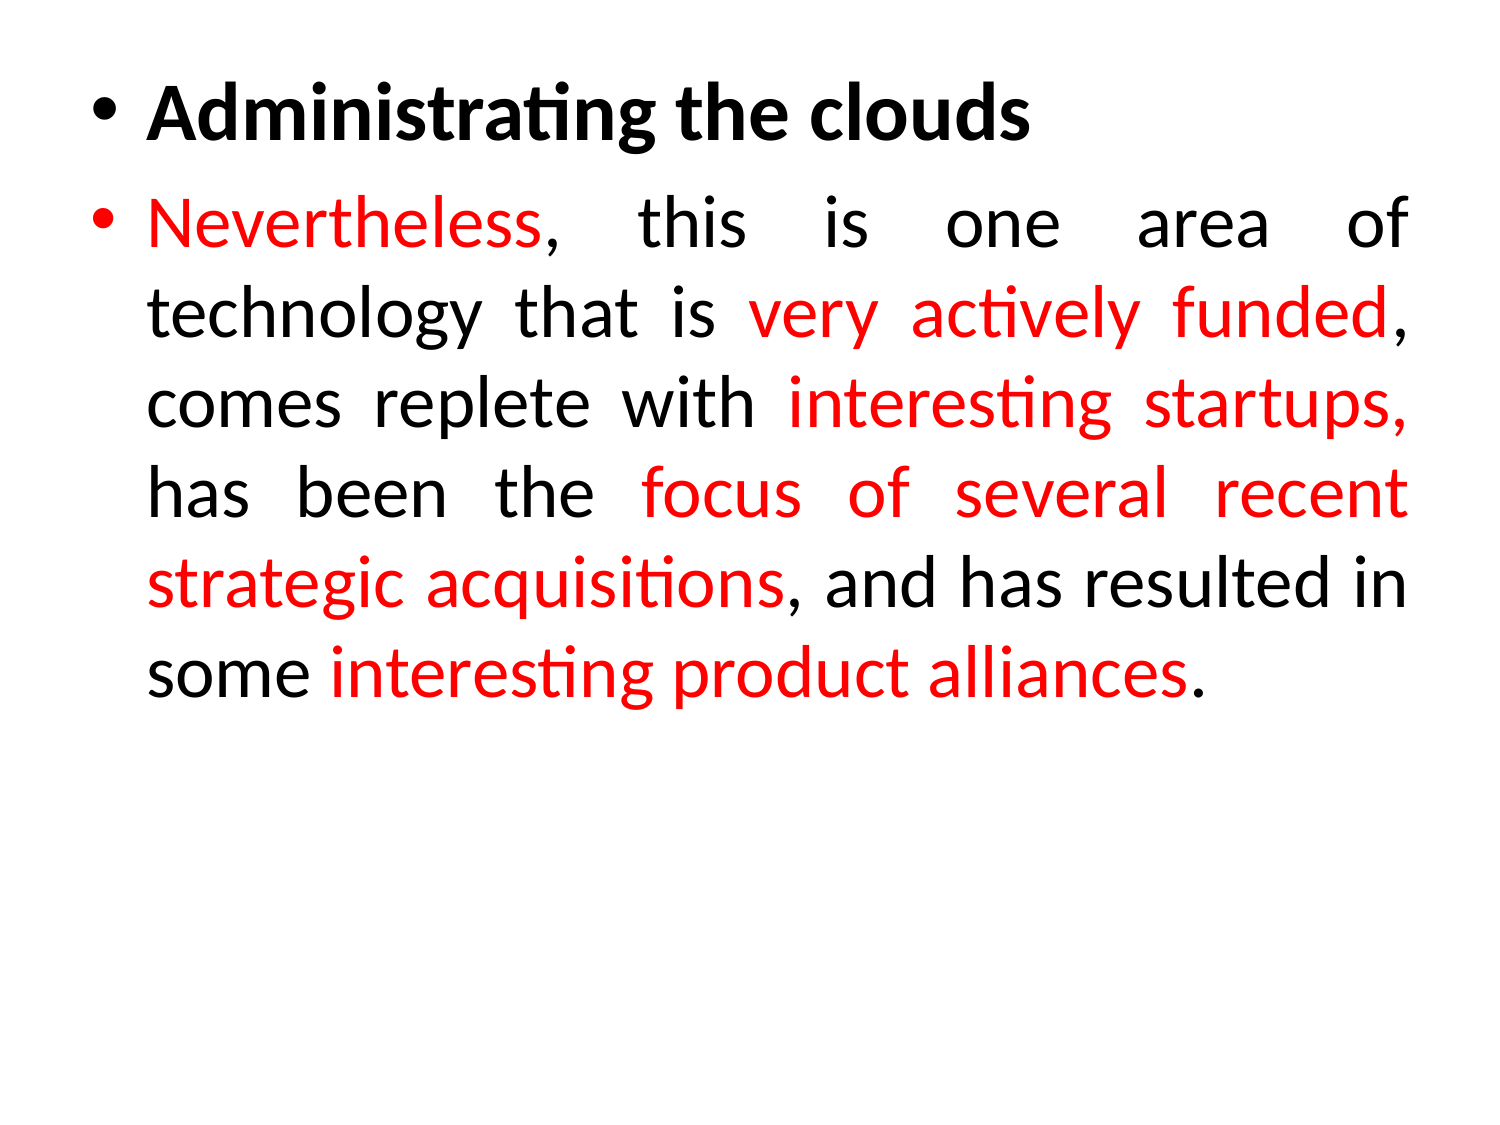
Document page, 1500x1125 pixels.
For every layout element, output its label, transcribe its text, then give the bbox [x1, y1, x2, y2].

list Administrating the clouds Nevertheless, this is one area of technology that is very actively funded, comes replete with interesting startups, has been the focus of several recent strategic acquisitions, and has resulted in some interesting product alliances. [75, 50, 1425, 1005]
